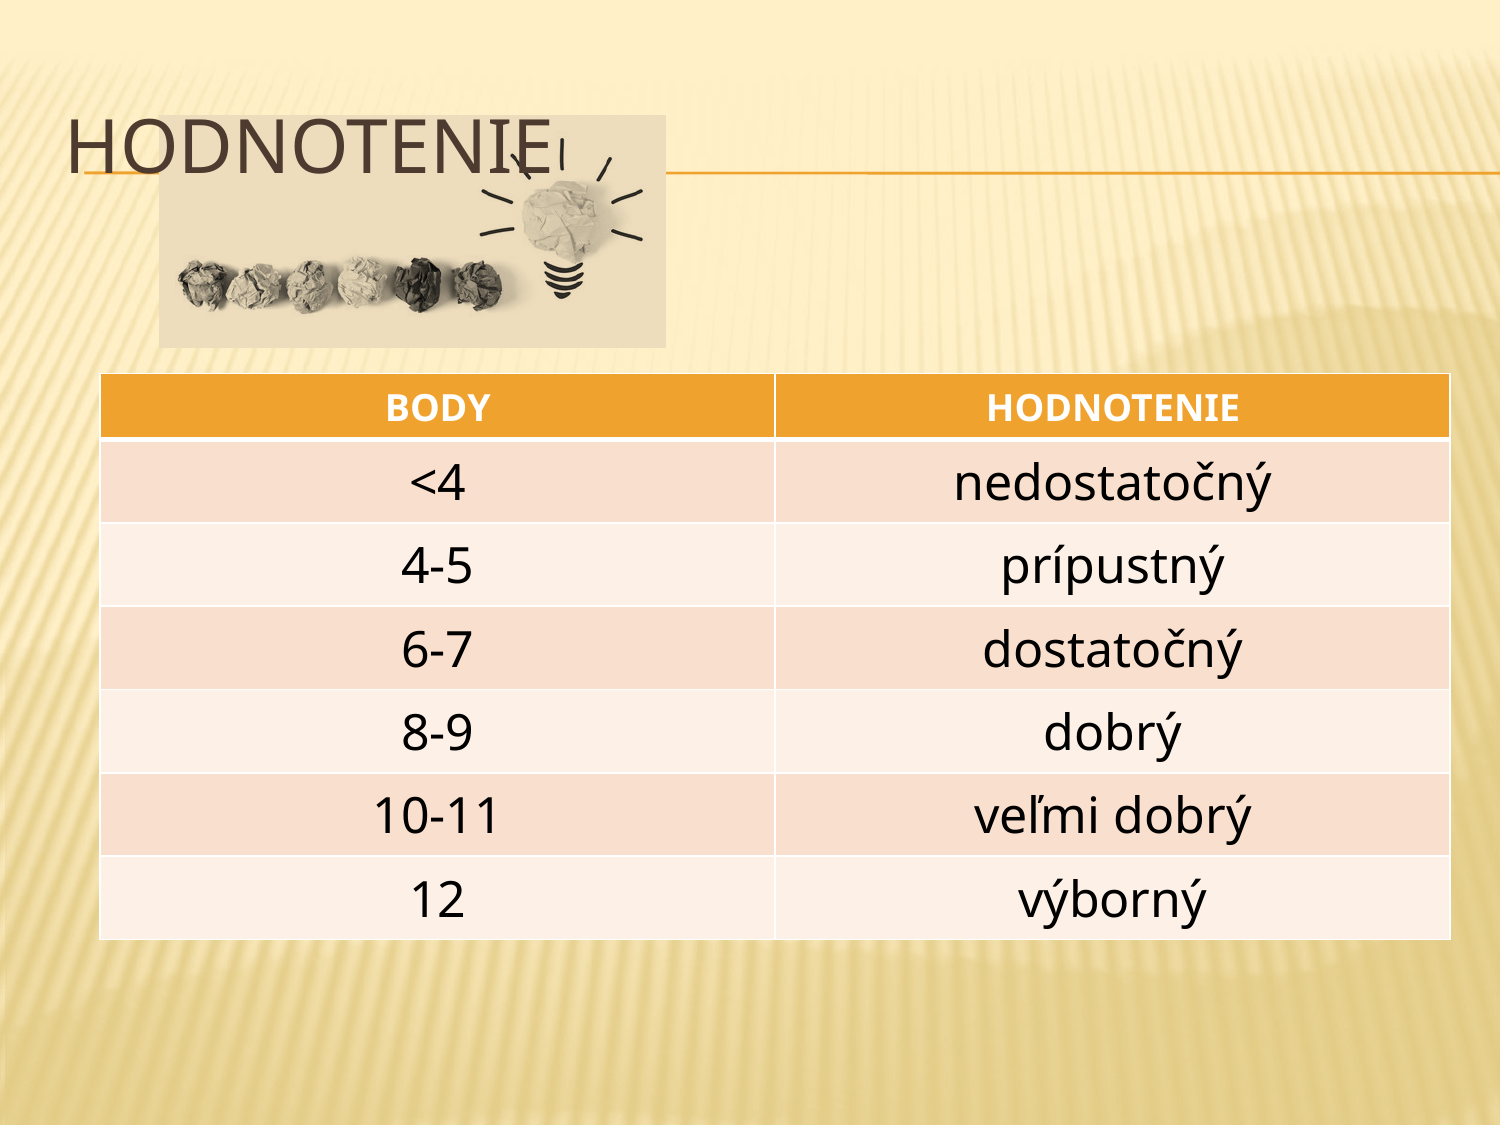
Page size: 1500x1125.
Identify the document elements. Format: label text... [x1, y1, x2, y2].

picture [159, 115, 666, 348]
table_cell dobrý [776, 690, 1449, 772]
table_cell nedostatočný [776, 442, 1449, 522]
table_cell 10-11 [101, 774, 774, 855]
table_header HODNOTENIE [776, 374, 1449, 437]
table_cell veľmi dobrý [776, 774, 1449, 855]
table_cell 6-7 [101, 607, 774, 689]
table_cell 4-5 [101, 524, 774, 605]
table_cell 12 [101, 857, 774, 939]
table_cell výborný [776, 857, 1449, 939]
table_header BODY [101, 374, 774, 437]
table_cell prípustný [776, 524, 1449, 605]
table_cell 8-9 [101, 690, 774, 772]
title HODNOTENIE [50, 75, 1475, 213]
table_cell <4 [101, 442, 774, 522]
table_cell dostatočný [776, 607, 1449, 689]
